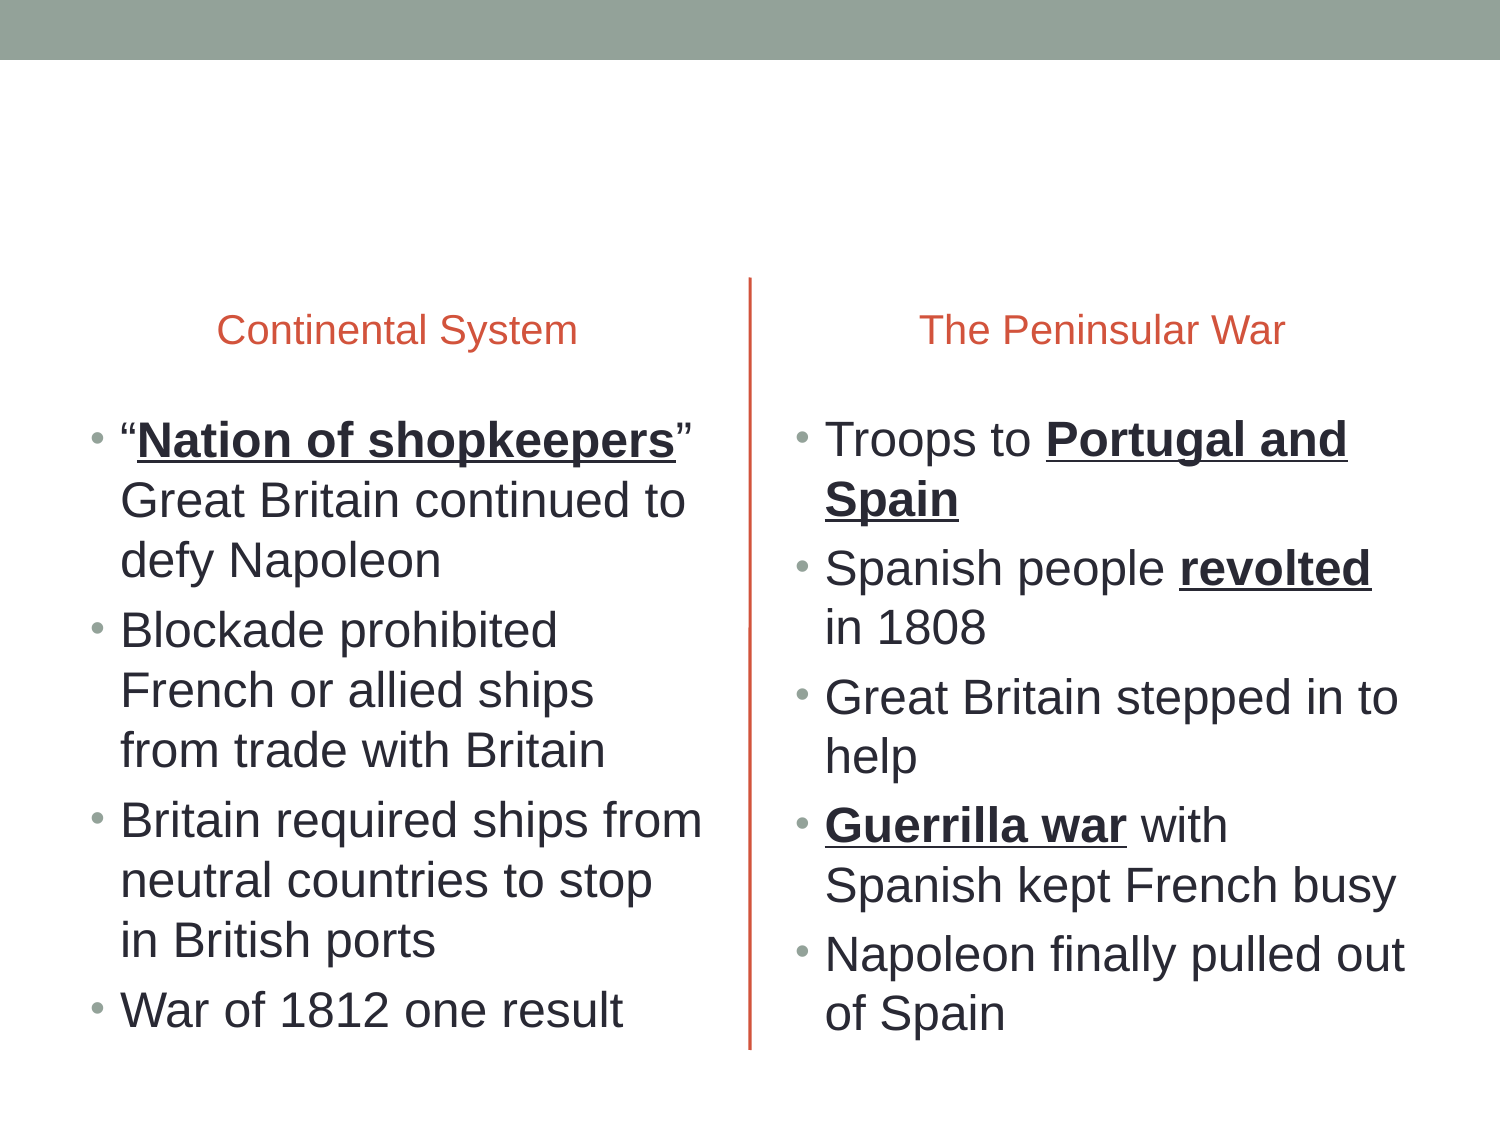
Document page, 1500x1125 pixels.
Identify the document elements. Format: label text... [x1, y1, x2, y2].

list “Nation of shopkeepers” Great Britain continued to defy Napoleon Blockade prohibited French or allied ships from trade with Britain Britain required ships from neutral countries to stop in British ports War of 1812 one result [75, 399, 720, 1049]
list Continental System [75, 275, 720, 380]
list Troops to Portugal and Spain Spanish people revolted in 1808 Great Britain stepped in to help Guerrilla war with Spanish kept French busy Napoleon finally pulled out of Spain [780, 399, 1425, 1049]
list The Peninsular War [780, 275, 1425, 380]
